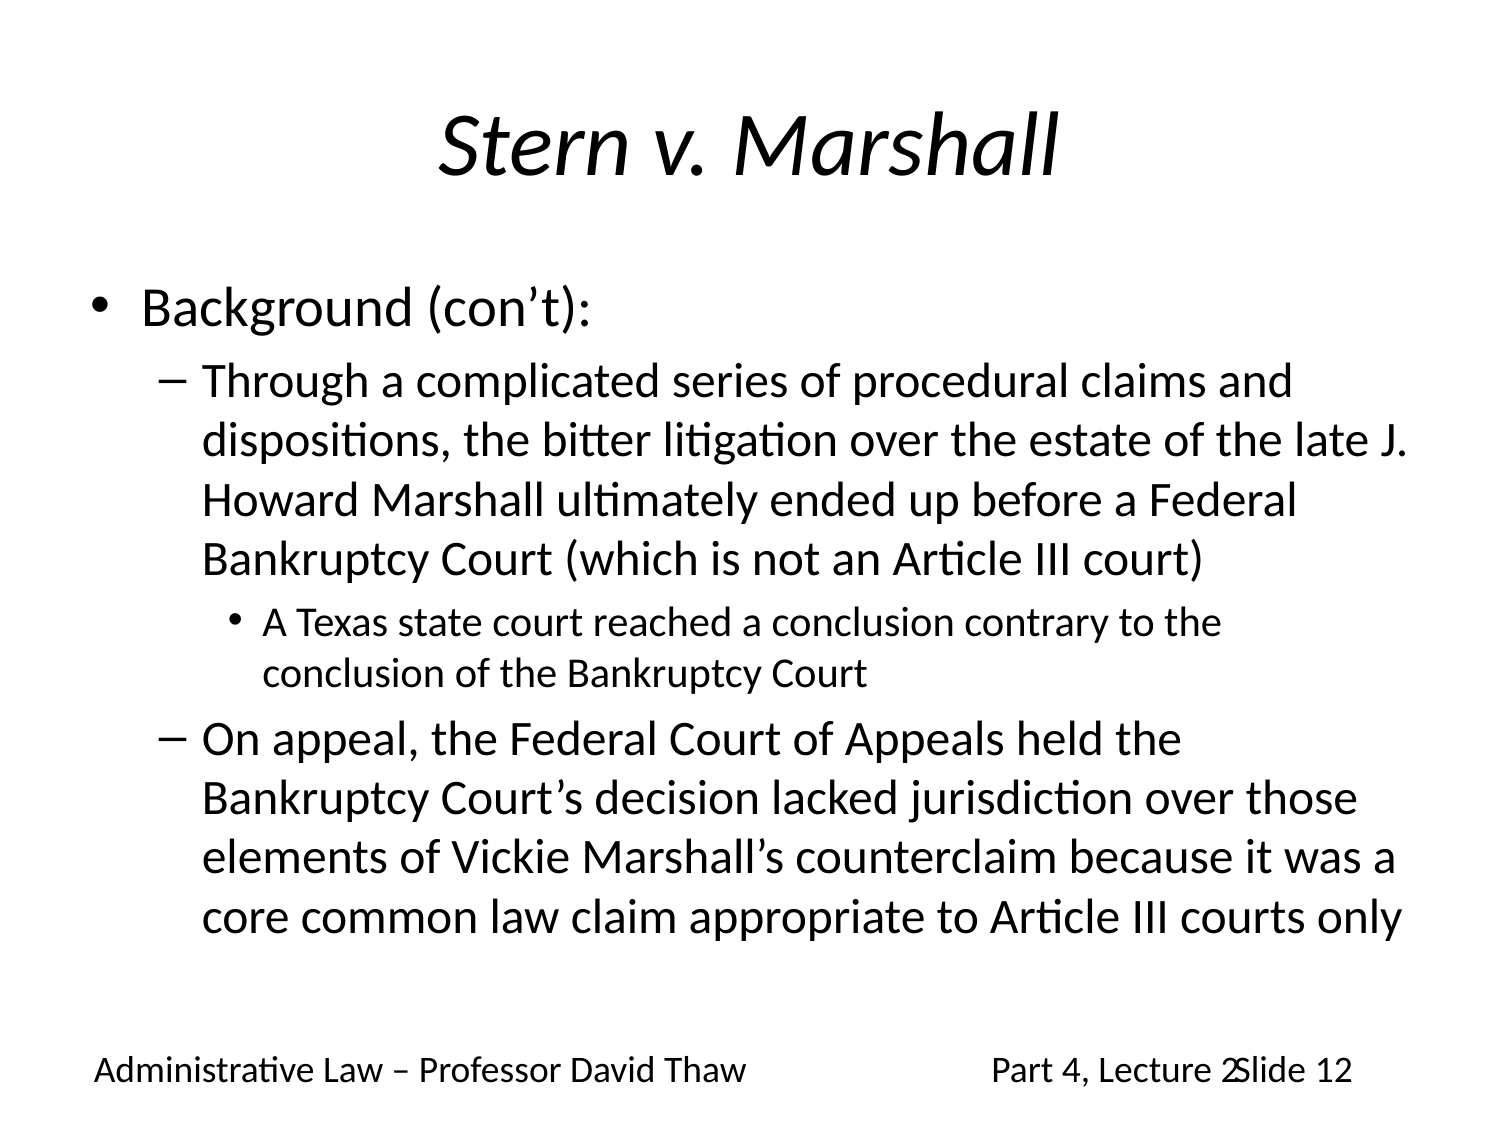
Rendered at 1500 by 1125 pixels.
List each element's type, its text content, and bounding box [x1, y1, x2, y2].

title Stern v. Marshall [75, 45, 1425, 233]
list Background (con’t): Through a complicated series of procedural claims and dispositions, the bitter litigation over the estate of the late J. Howard Marshall ultimately ended up before a Federal Bankruptcy Court (which is not an Article III court) A Texas state court reached a conclusion contrary to the conclusion of the Bankruptcy Court On appeal, the Federal Court of Appeals held the Bankruptcy Court’s decision lacked jurisdiction over those elements of Vickie Marshall’s counterclaim because it was a core common law claim appropriate to Article III courts only [75, 262, 1425, 1005]
